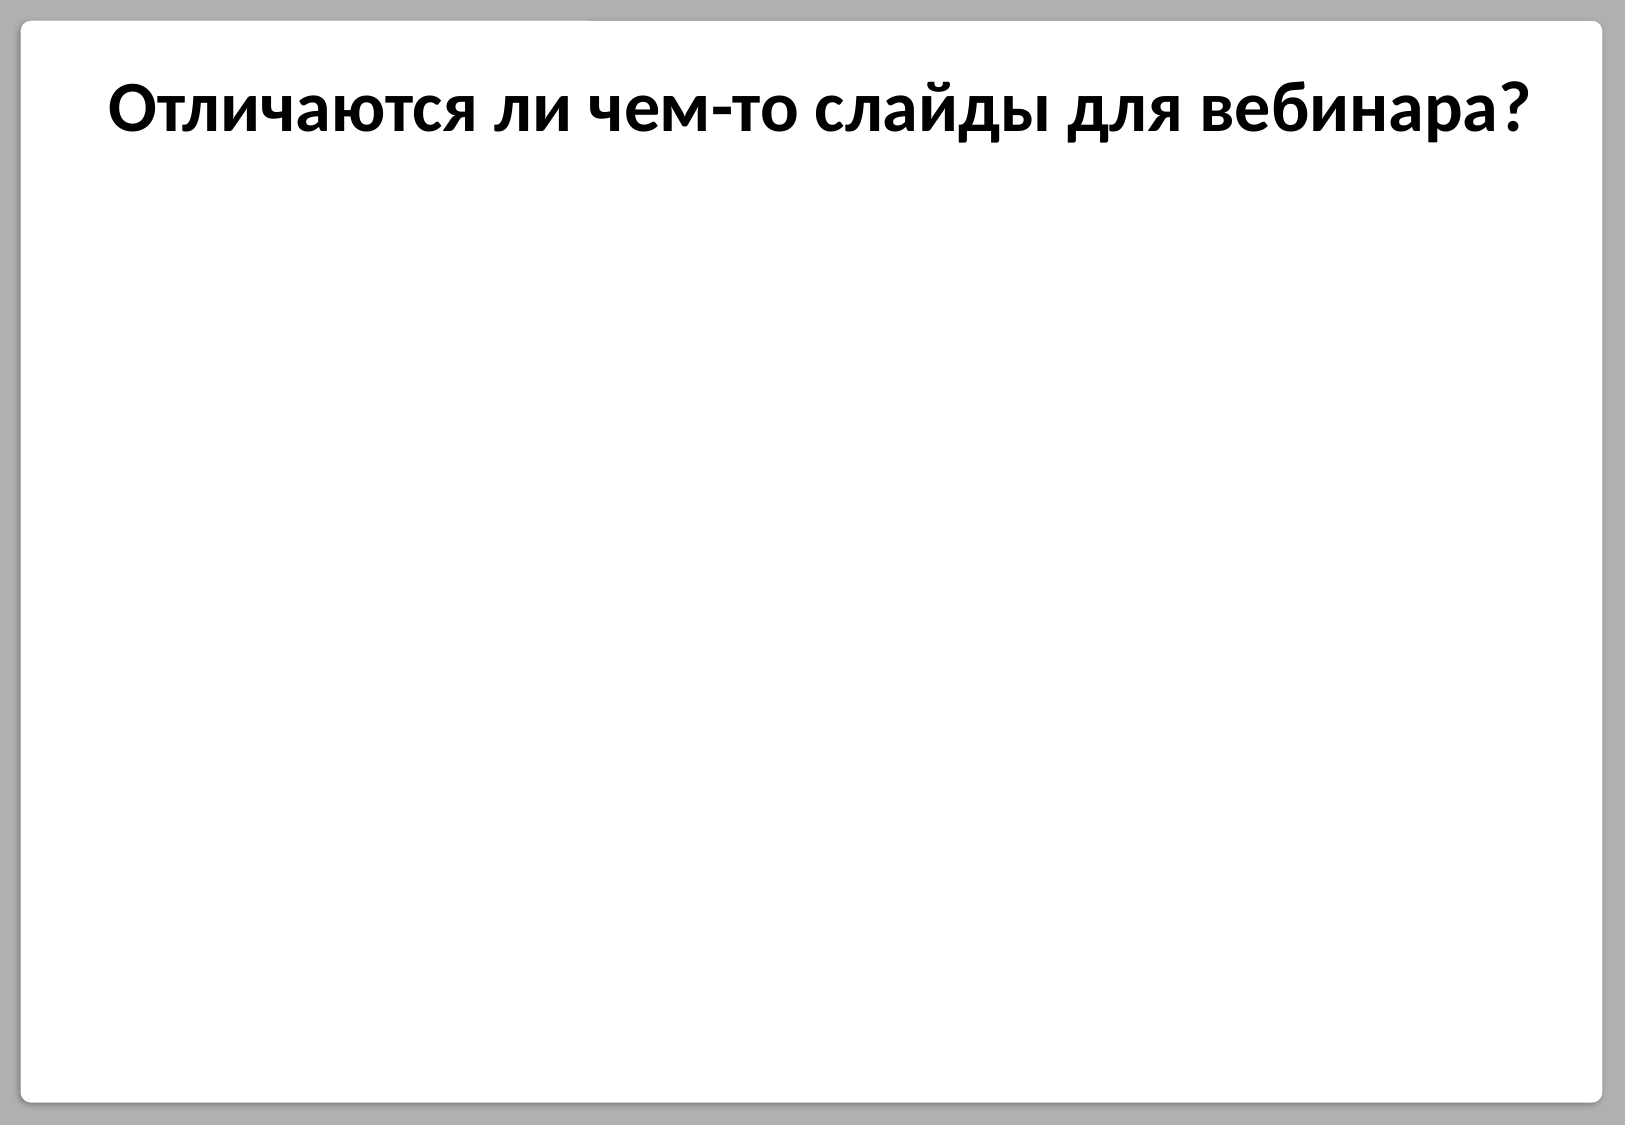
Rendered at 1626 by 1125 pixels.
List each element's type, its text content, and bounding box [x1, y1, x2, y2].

title Отличаются ли чем-то слайды для вебинара? [93, 76, 1581, 256]
